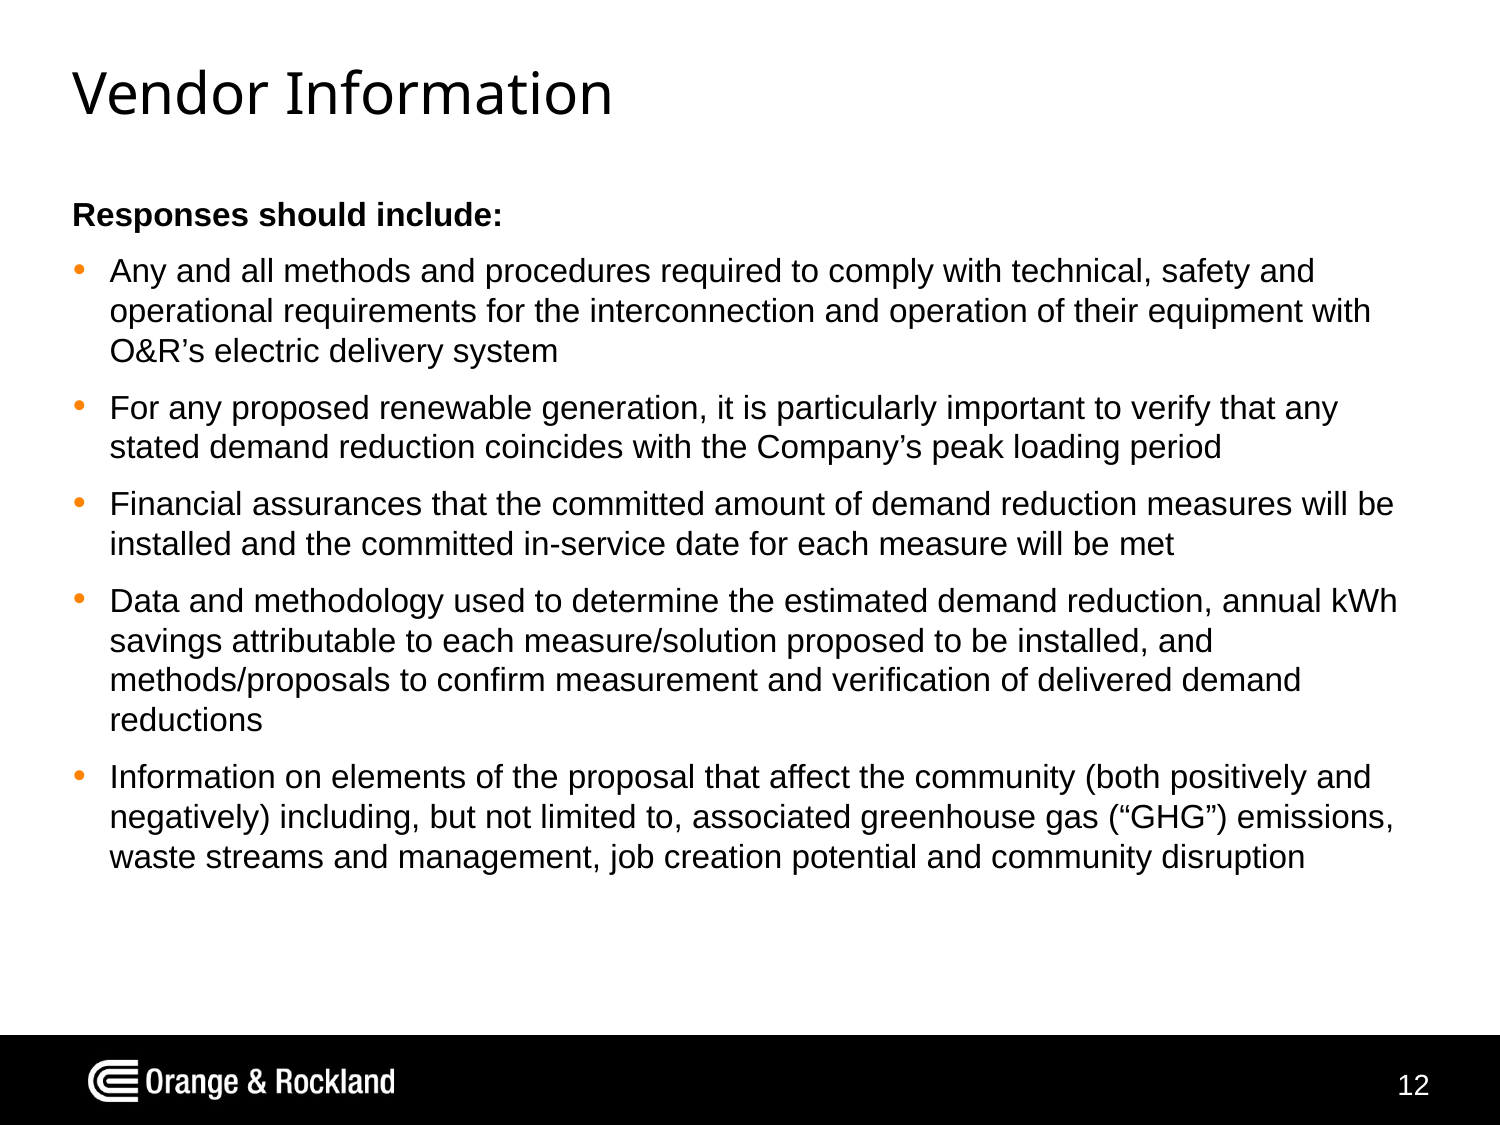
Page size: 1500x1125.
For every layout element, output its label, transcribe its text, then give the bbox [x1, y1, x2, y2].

title Vendor Information [57, 56, 1445, 185]
slide_number 12 [1352, 1058, 1445, 1119]
picture [84, 1055, 398, 1106]
list Responses should include: Any and all methods and procedures required to comply with technical, safety and operational requirements for the interconnection and operation of their equipment with O&R’s electric delivery system For any proposed renewable generation, it is particularly important to verify that any stated demand reduction coincides with the Company’s peak loading period Financial assurances that the committed amount of demand reduction measures will be installed and the committed in-service date for each measure will be met Data and methodology used to determine the estimated demand reduction, annual kWh savings attributable to each measure/solution proposed to be installed, and methods/proposals to confirm measurement and verification of delivered demand reductions Information on elements of the proposal that affect the community (both positively and negatively) including, but not limited to, associated greenhouse gas (“GHG”) emissions, waste streams and management, job creation potential and community disruption [57, 185, 1446, 975]
